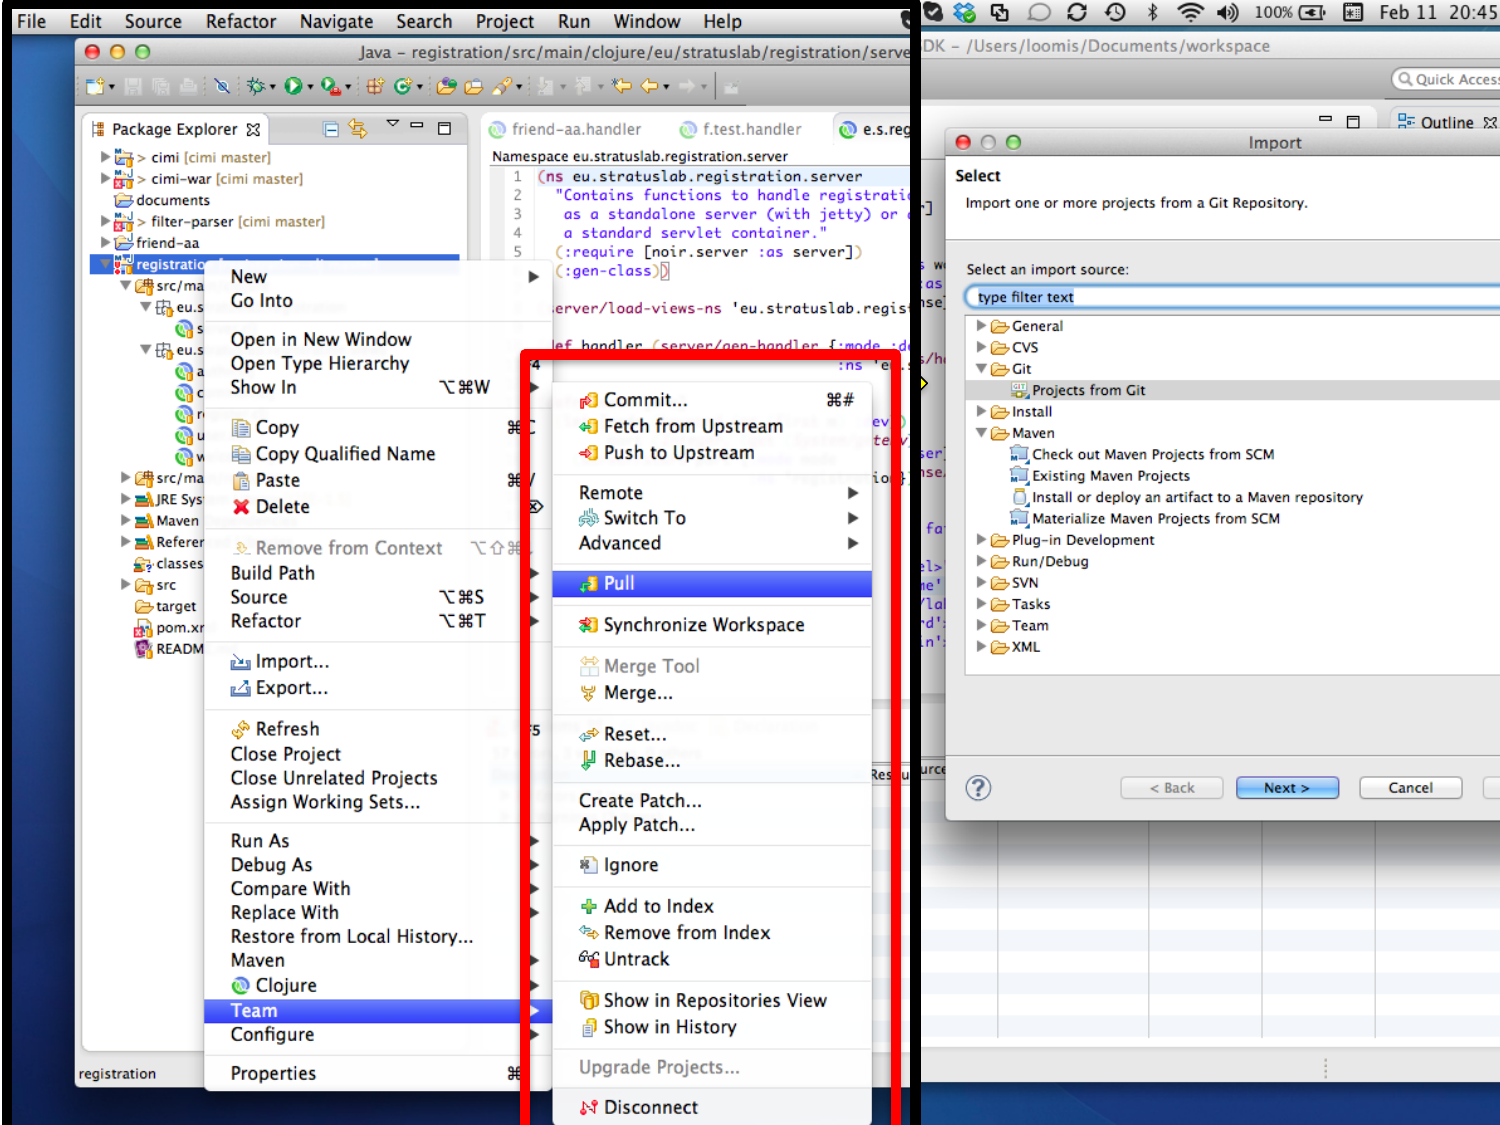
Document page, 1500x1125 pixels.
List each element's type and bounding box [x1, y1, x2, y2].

text_box [606, 0, 1500, 1125]
text_box [12, 8, 911, 1125]
